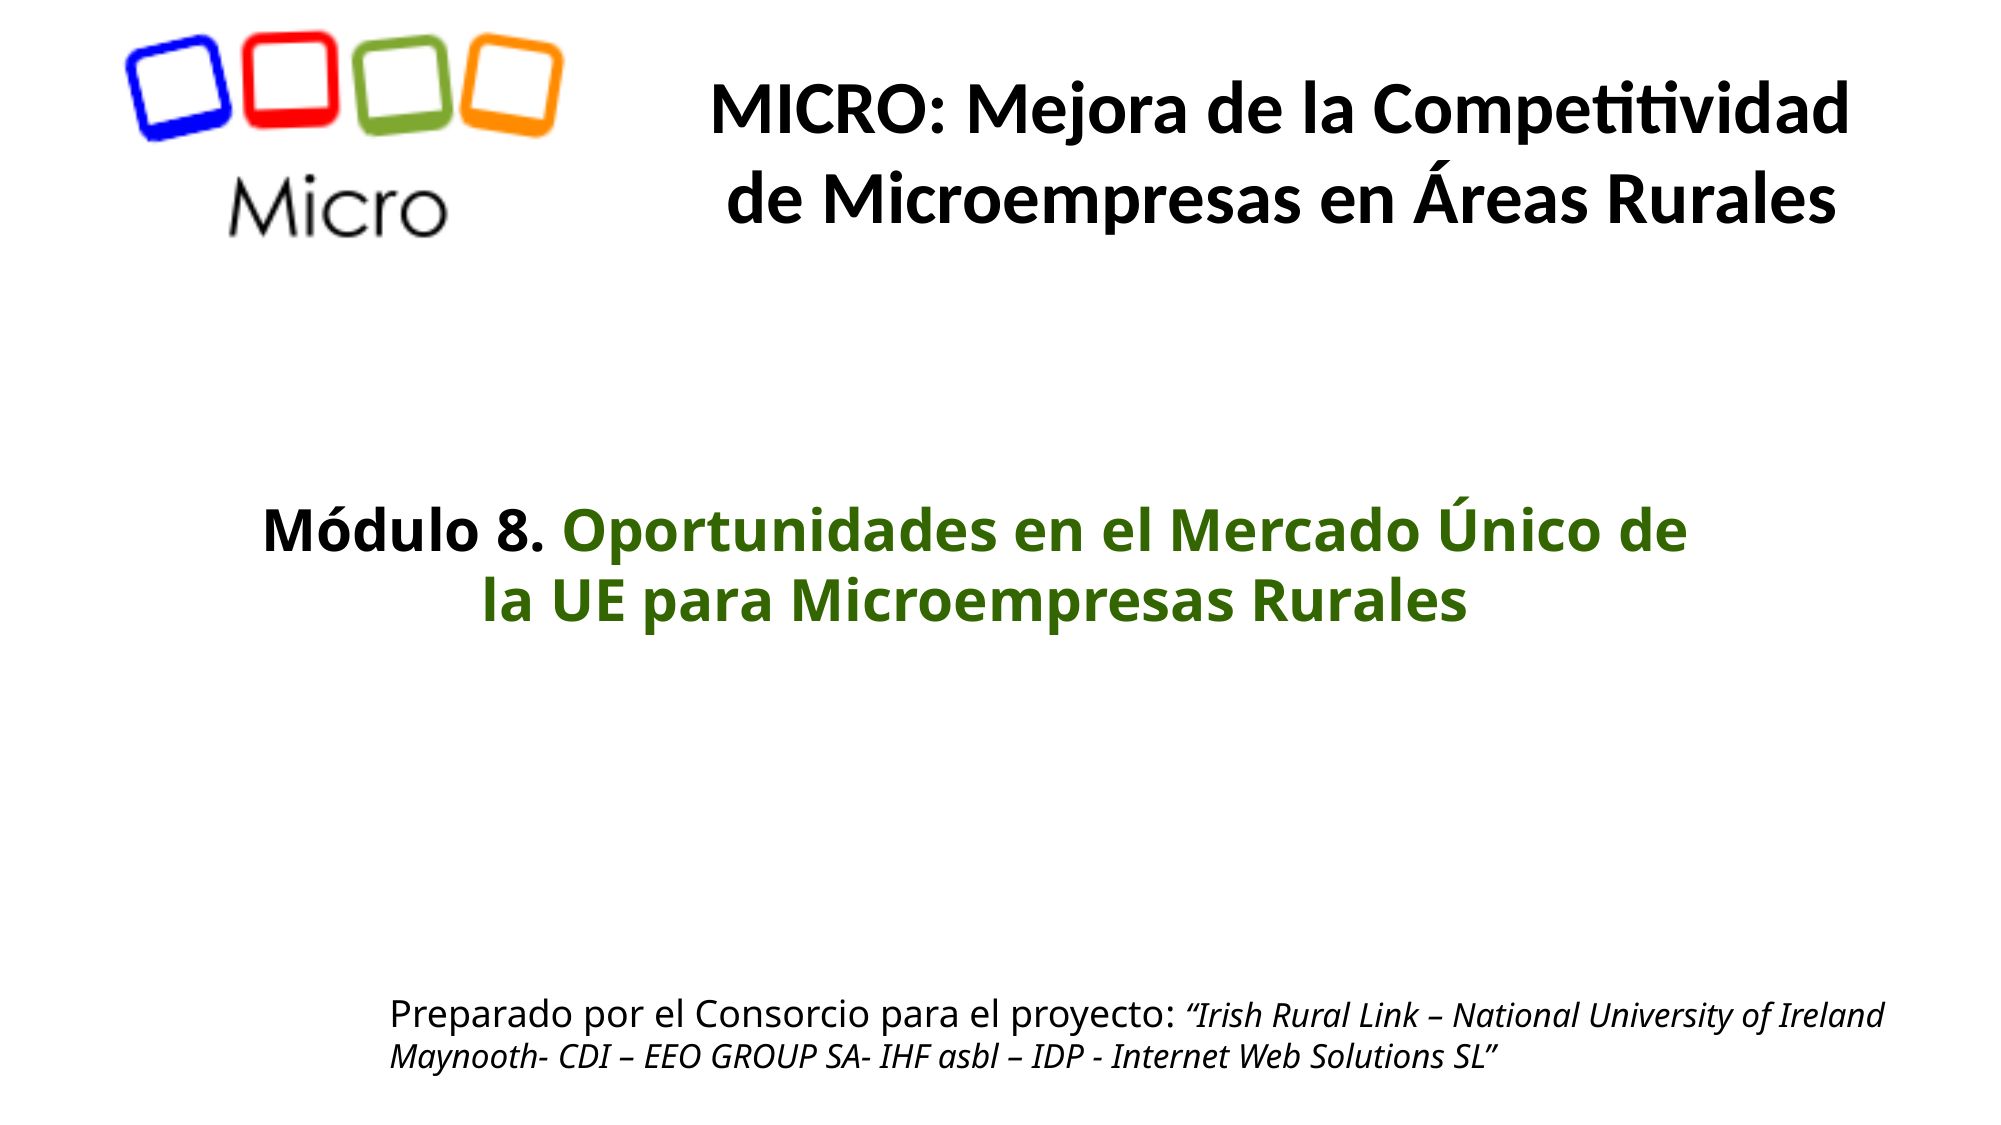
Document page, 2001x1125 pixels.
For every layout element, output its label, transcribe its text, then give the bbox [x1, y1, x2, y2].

picture [0, 0, 675, 271]
text_box MICRO: Mejora de la Competitividad de Microempresas en Áreas Rurales [694, 51, 1888, 246]
title Módulo 8. Oportunidades en el Mercado Único de la UE para Microempresas Rurales [225, 405, 1726, 641]
text_box Preparado por el Consorcio para el proyecto: “Irish Rural Link – National University of Ireland Maynooth- CDI – EEO GROUP SA- IHF asbl – IDP - Internet Web Solutions SL” [374, 982, 1976, 1083]
